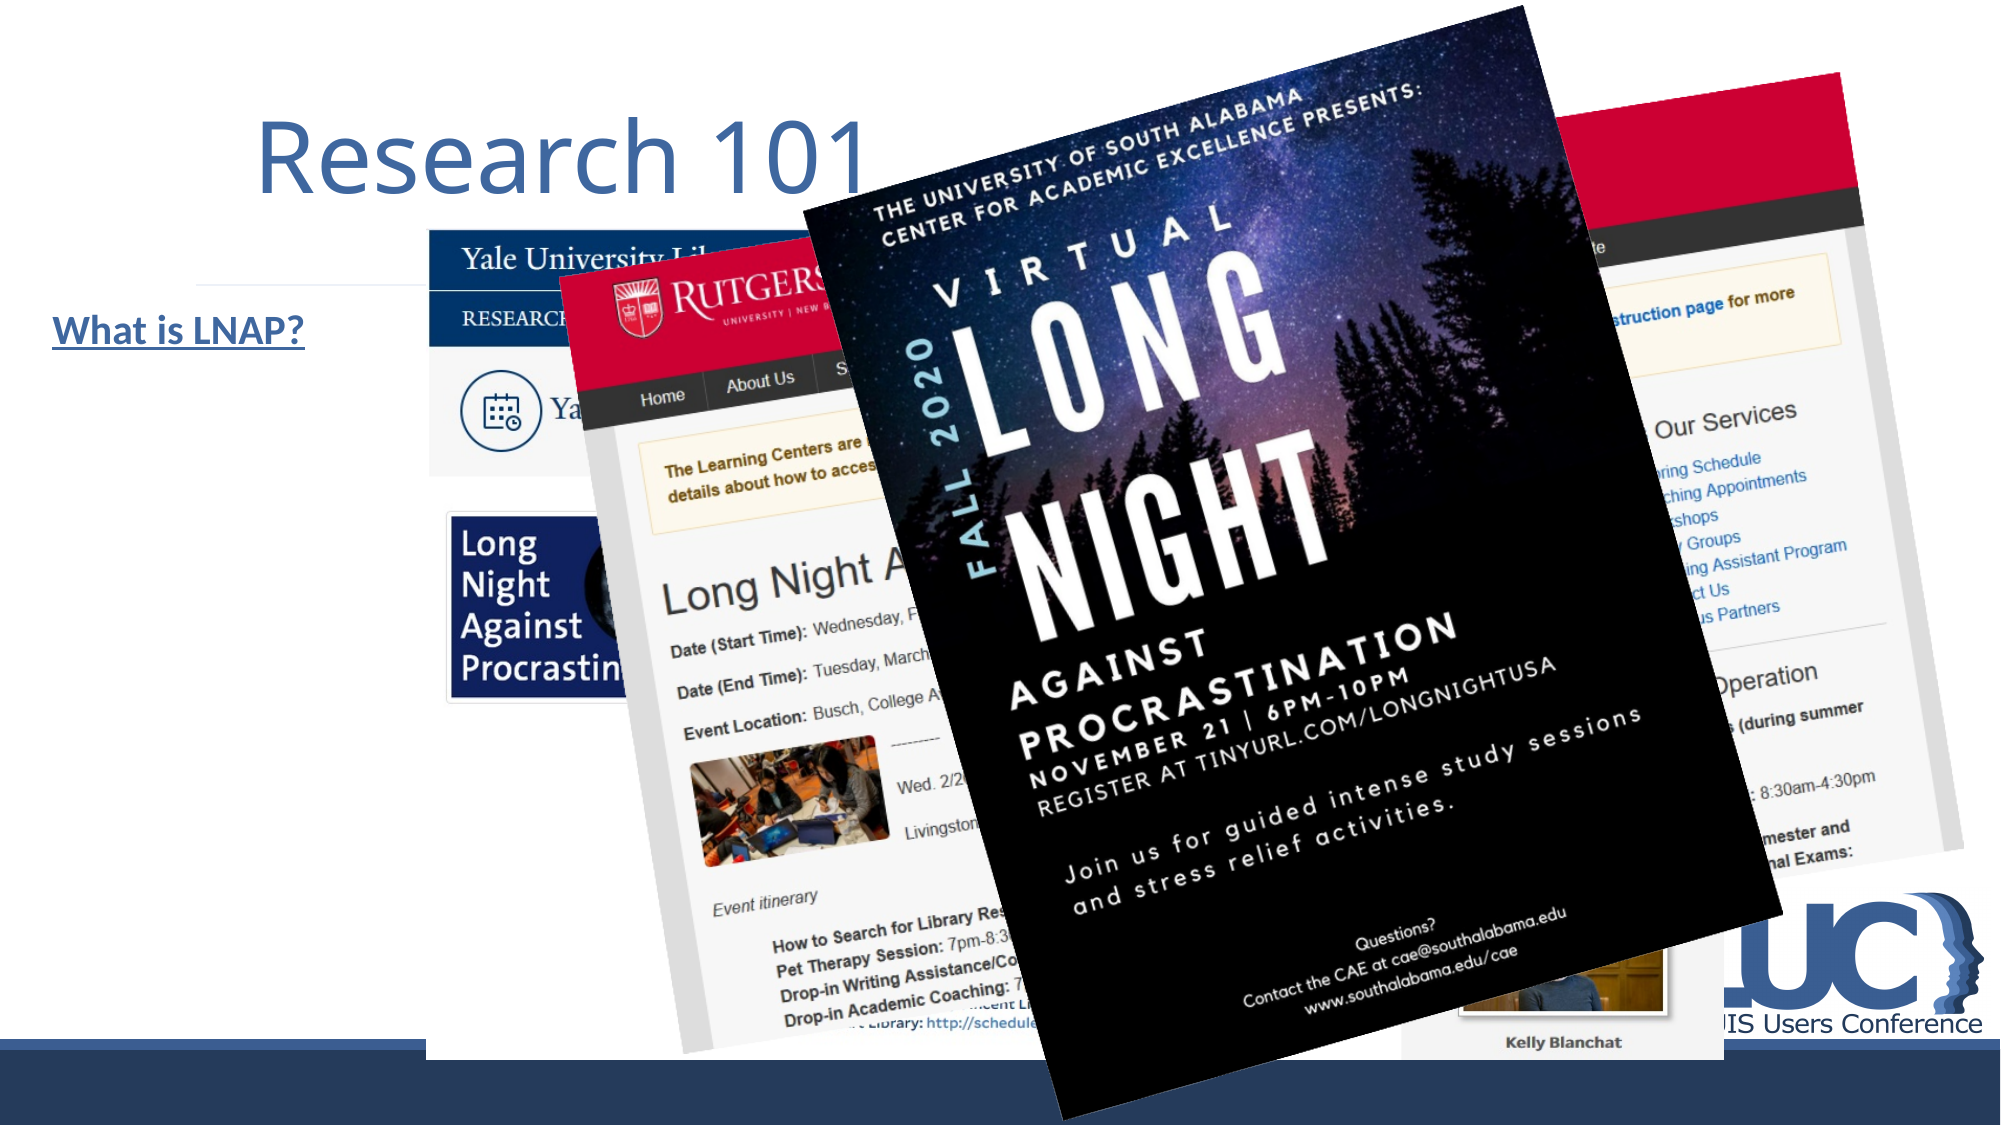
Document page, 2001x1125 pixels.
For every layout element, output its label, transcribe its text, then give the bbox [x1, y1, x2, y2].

title Research 101 [0, 52, 1314, 270]
picture [426, 6, 1991, 1120]
list What is LNAP? [8, 301, 421, 1015]
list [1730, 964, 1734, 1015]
